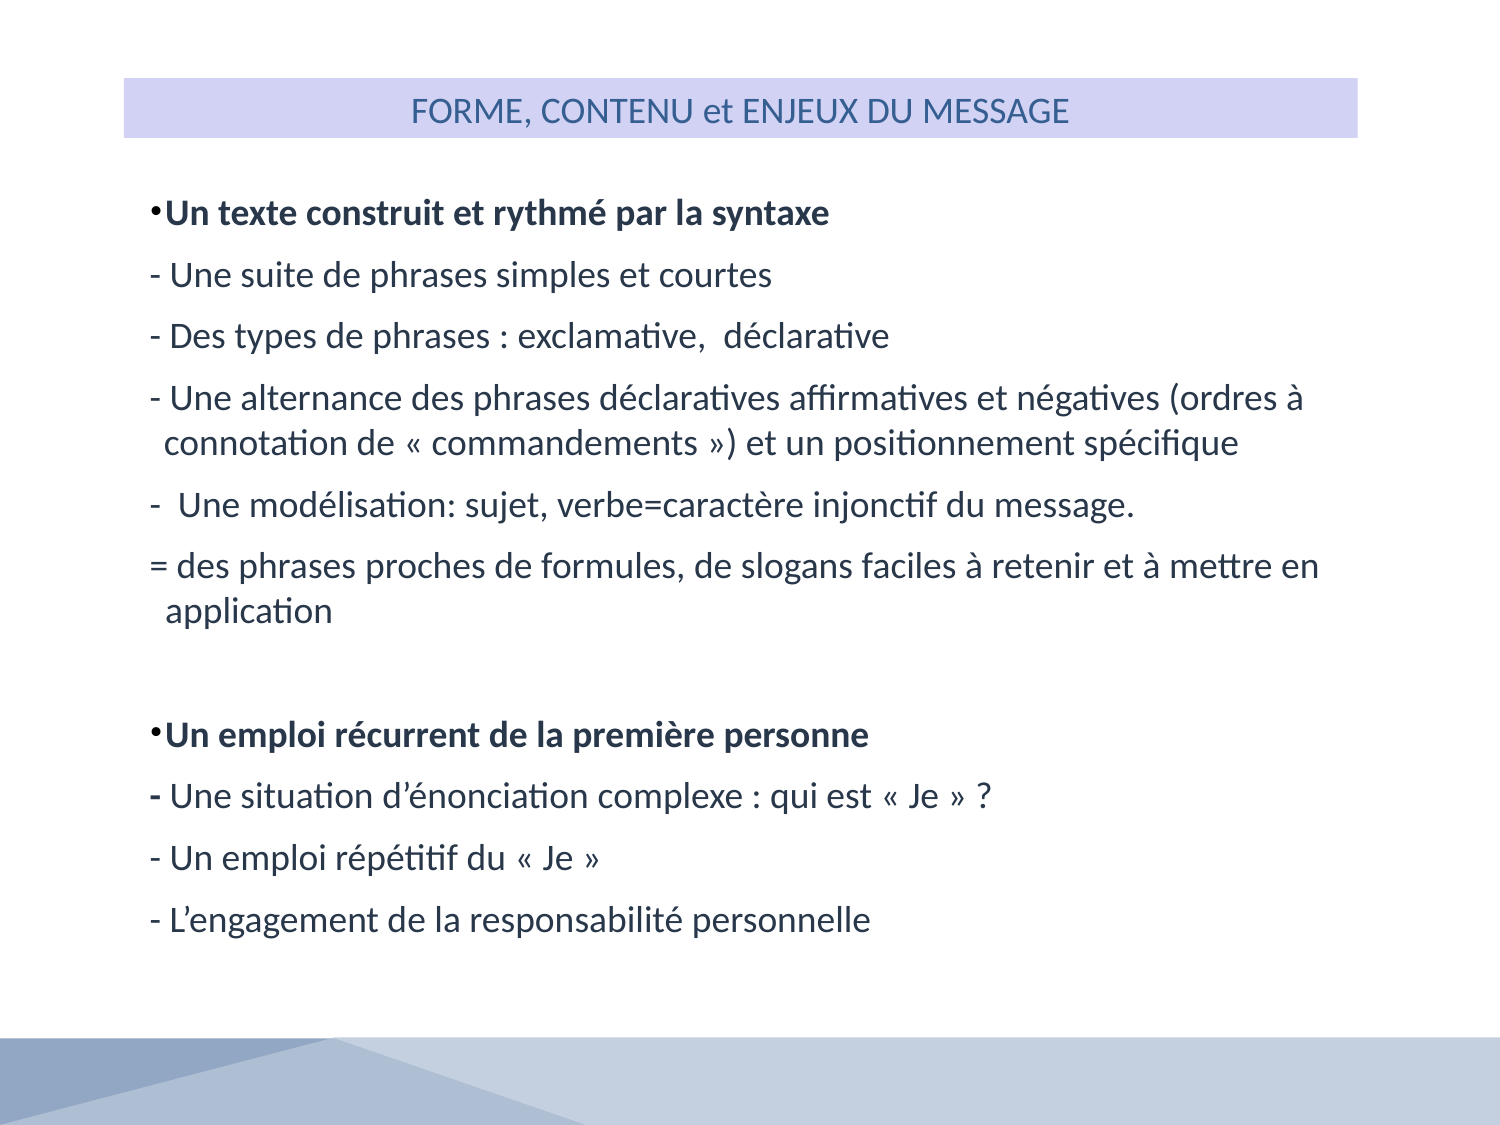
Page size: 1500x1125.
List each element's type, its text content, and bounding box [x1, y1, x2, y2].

list Un texte construit et rythmé par la syntaxe - Une suite de phrases simples et courtes - Des types de phrases : exclamative, déclarative - Une alternance des phrases déclaratives affirmatives et négatives (ordres à connotation de « commandements ») et un positionnement spécifique - Une modélisation: sujet, verbe=caractère injonctif du message. = des phrases proches de formules, de slogans faciles à retenir et à mettre en application Un emploi récurrent de la première personne - Une situation d’énonciation complexe : qui est « Je » ? - Un emploi répétitif du « Je » - L’engagement de la responsabilité personnelle [134, 180, 1369, 941]
title FORME, CONTENU et ENJEUX DU MESSAGE [123, 77, 1358, 139]
